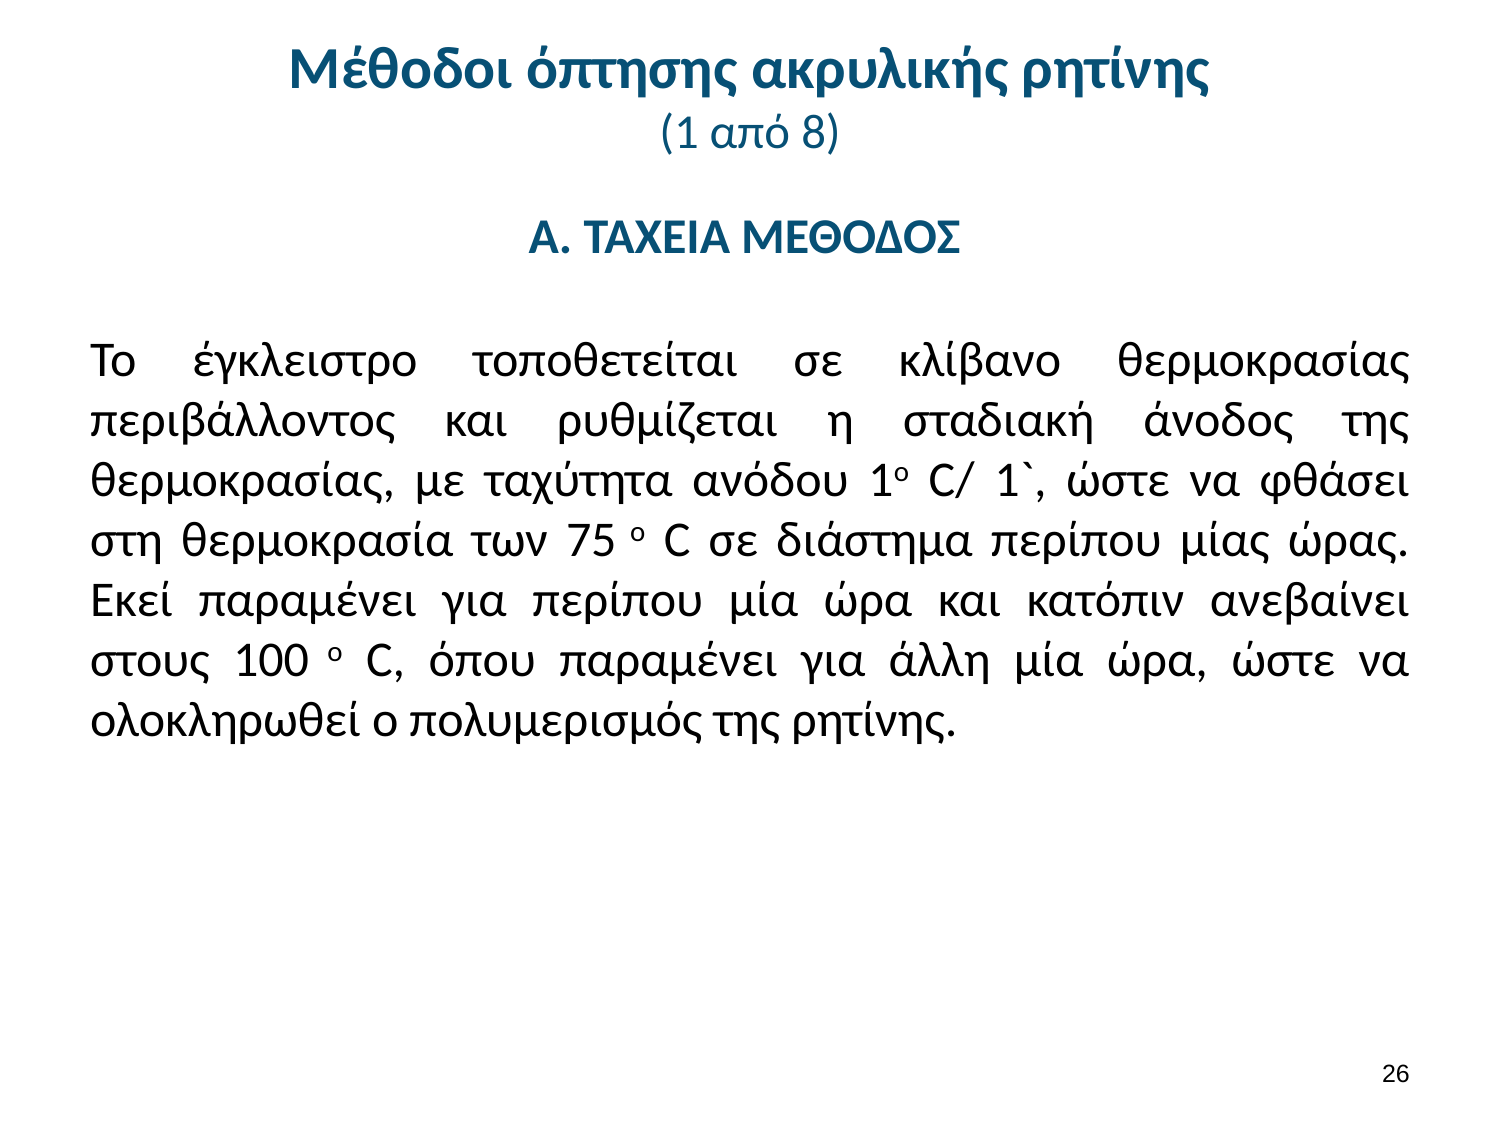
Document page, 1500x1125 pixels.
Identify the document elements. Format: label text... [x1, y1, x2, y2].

title Μέθοδοι όπτησης ακρυλικής ρητίνης (1 από 8) [53, 19, 1447, 169]
list Α. ΤΑΧΕΙΑ ΜΕΘΟΔΟΣ Το έγκλειστρο τοποθετείται σε κλίβανο θερμοκρασίας περιβάλλοντος και ρυθμίζεται η σταδιακή άνοδος της θερμοκρασίας, με ταχύτητα ανόδου 1o C/ 1`, ώστε να φθάσει στη θερμοκρασία των 75 o C σε διάστημα περίπου μίας ώρας. Εκεί παραμένει για περίπου μία ώρα και κατόπιν ανεβαίνει στους 100 o C, όπου παραμένει για άλλη μία ώρα, ώστε να ολοκληρωθεί ο πολυμερισμός της ρητίνης. [75, 196, 1425, 1024]
slide_number 25 [1074, 1042, 1425, 1103]
